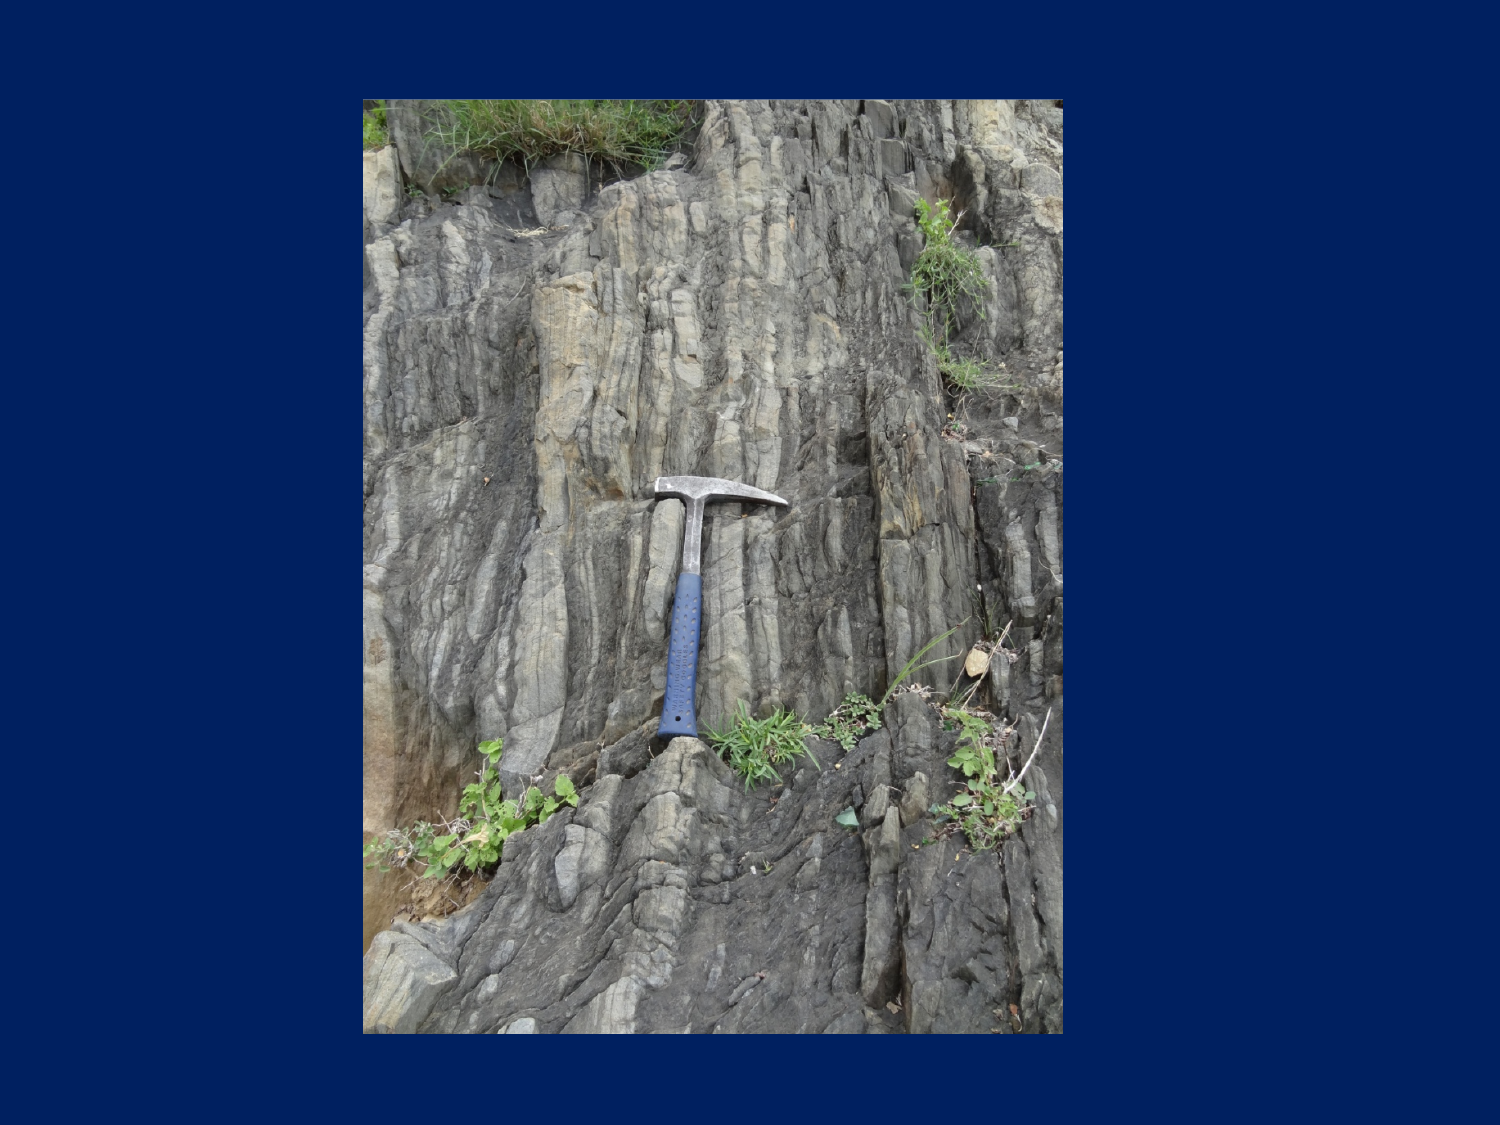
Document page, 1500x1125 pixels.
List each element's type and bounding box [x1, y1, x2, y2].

picture [245, 100, 1180, 1033]
